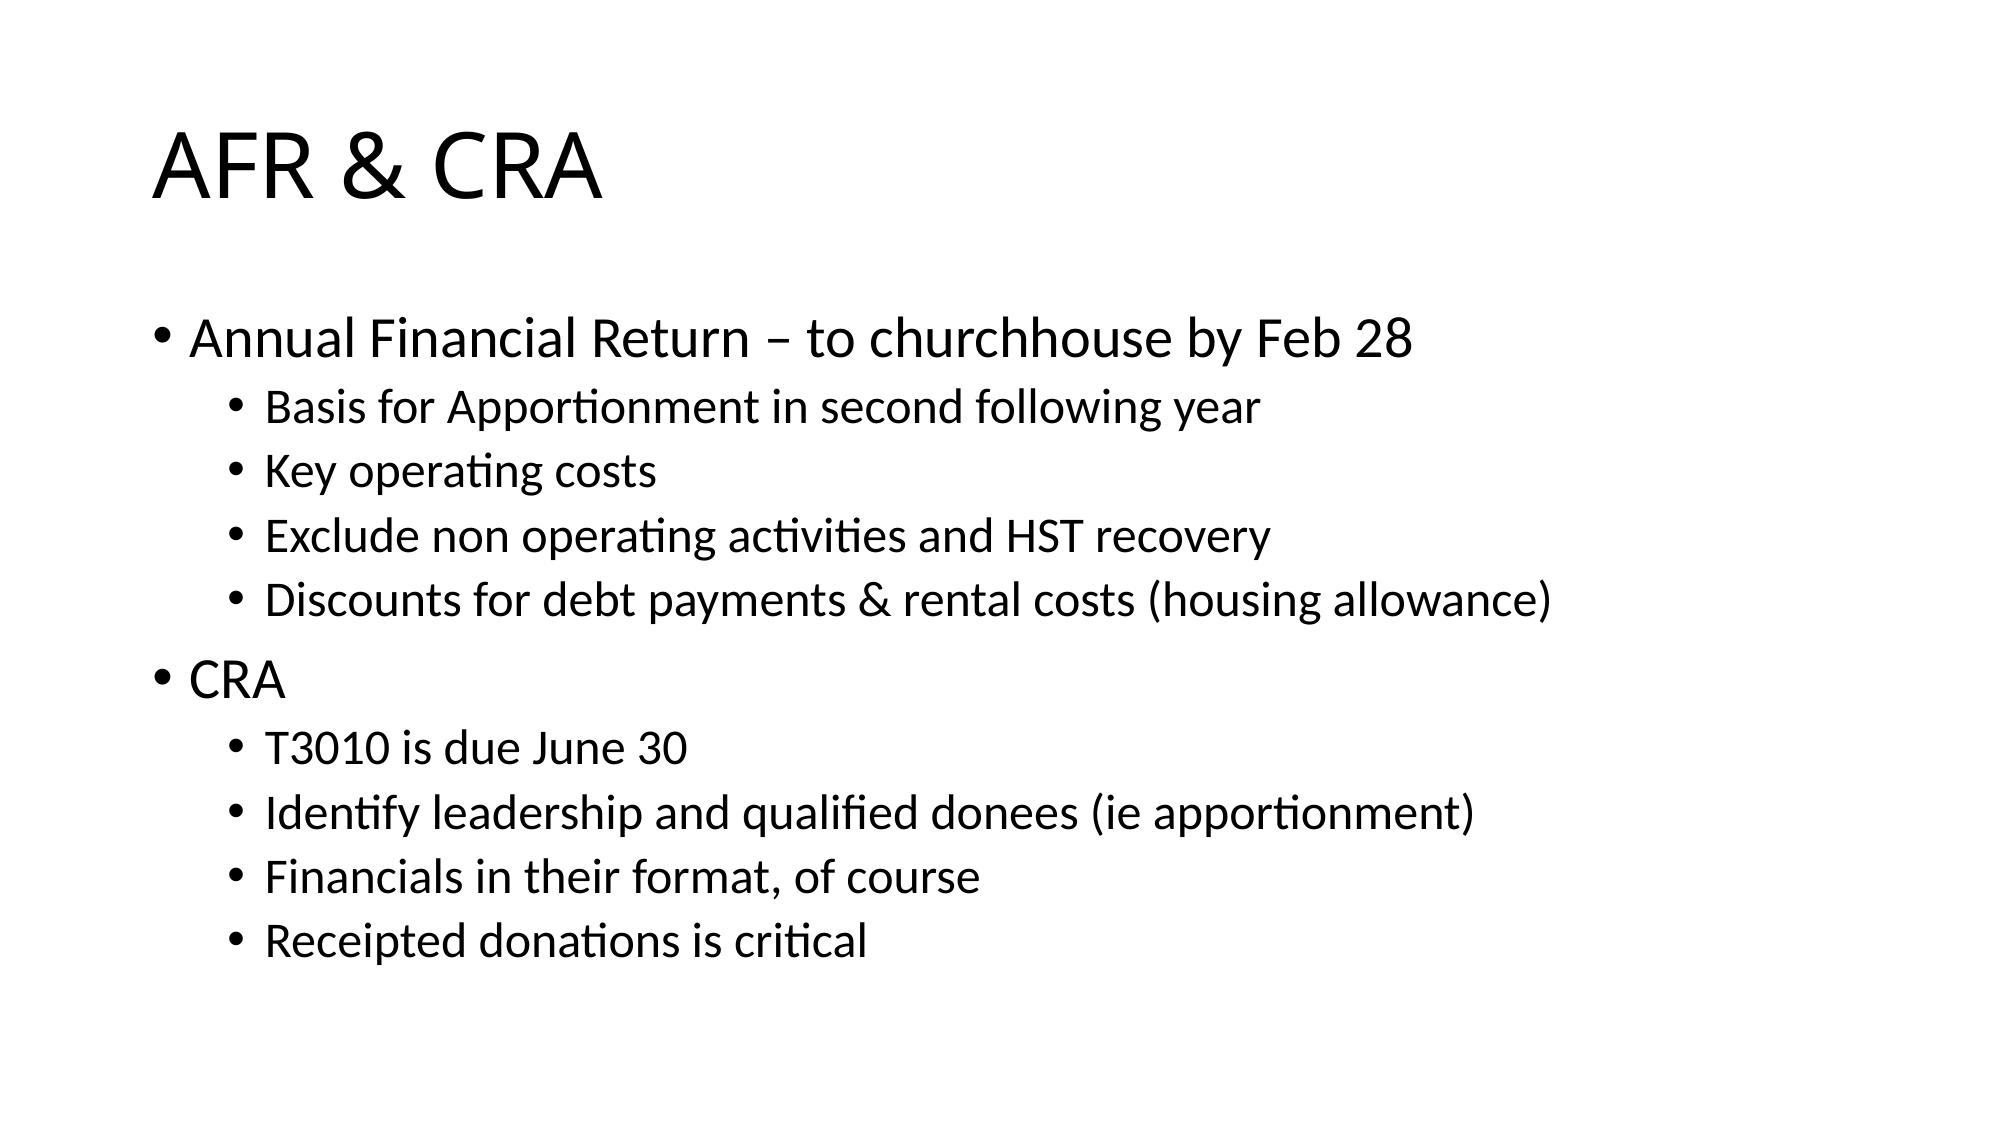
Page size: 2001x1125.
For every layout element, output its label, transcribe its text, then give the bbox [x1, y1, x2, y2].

title AFR & CRA [137, 59, 1863, 278]
list Annual Financial Return – to churchhouse by Feb 28 Basis for Apportionment in second following year Key operating costs Exclude non operating activities and HST recovery Discounts for debt payments & rental costs (housing allowance) CRA T3010 is due June 30 Identify leadership and qualified donees (ie apportionment) Financials in their format, of course Receipted donations is critical [137, 299, 1863, 1014]
